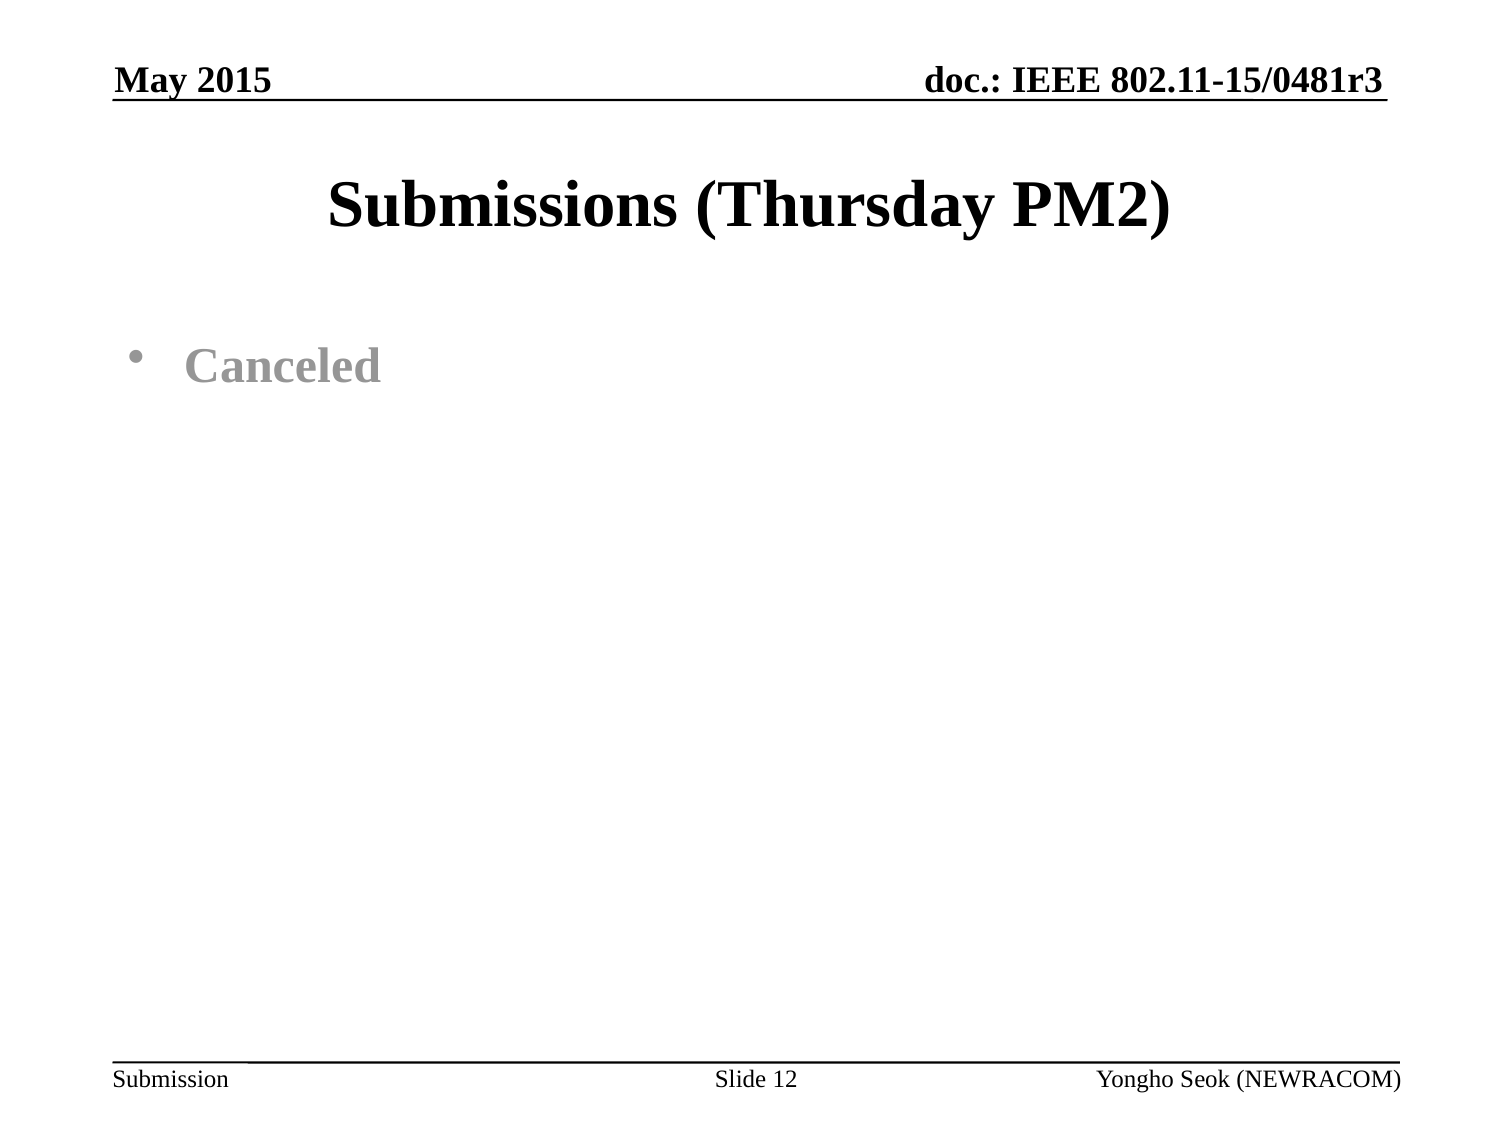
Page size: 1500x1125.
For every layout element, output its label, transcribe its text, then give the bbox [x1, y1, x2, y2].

list Canceled [112, 324, 1388, 1001]
slide_number Slide 12 [712, 1061, 800, 1093]
title Submissions (Thursday PM2) [112, 112, 1388, 288]
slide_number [114, 54, 274, 101]
footer Yongho Seok (NEWRACOM) [1088, 1061, 1402, 1093]
